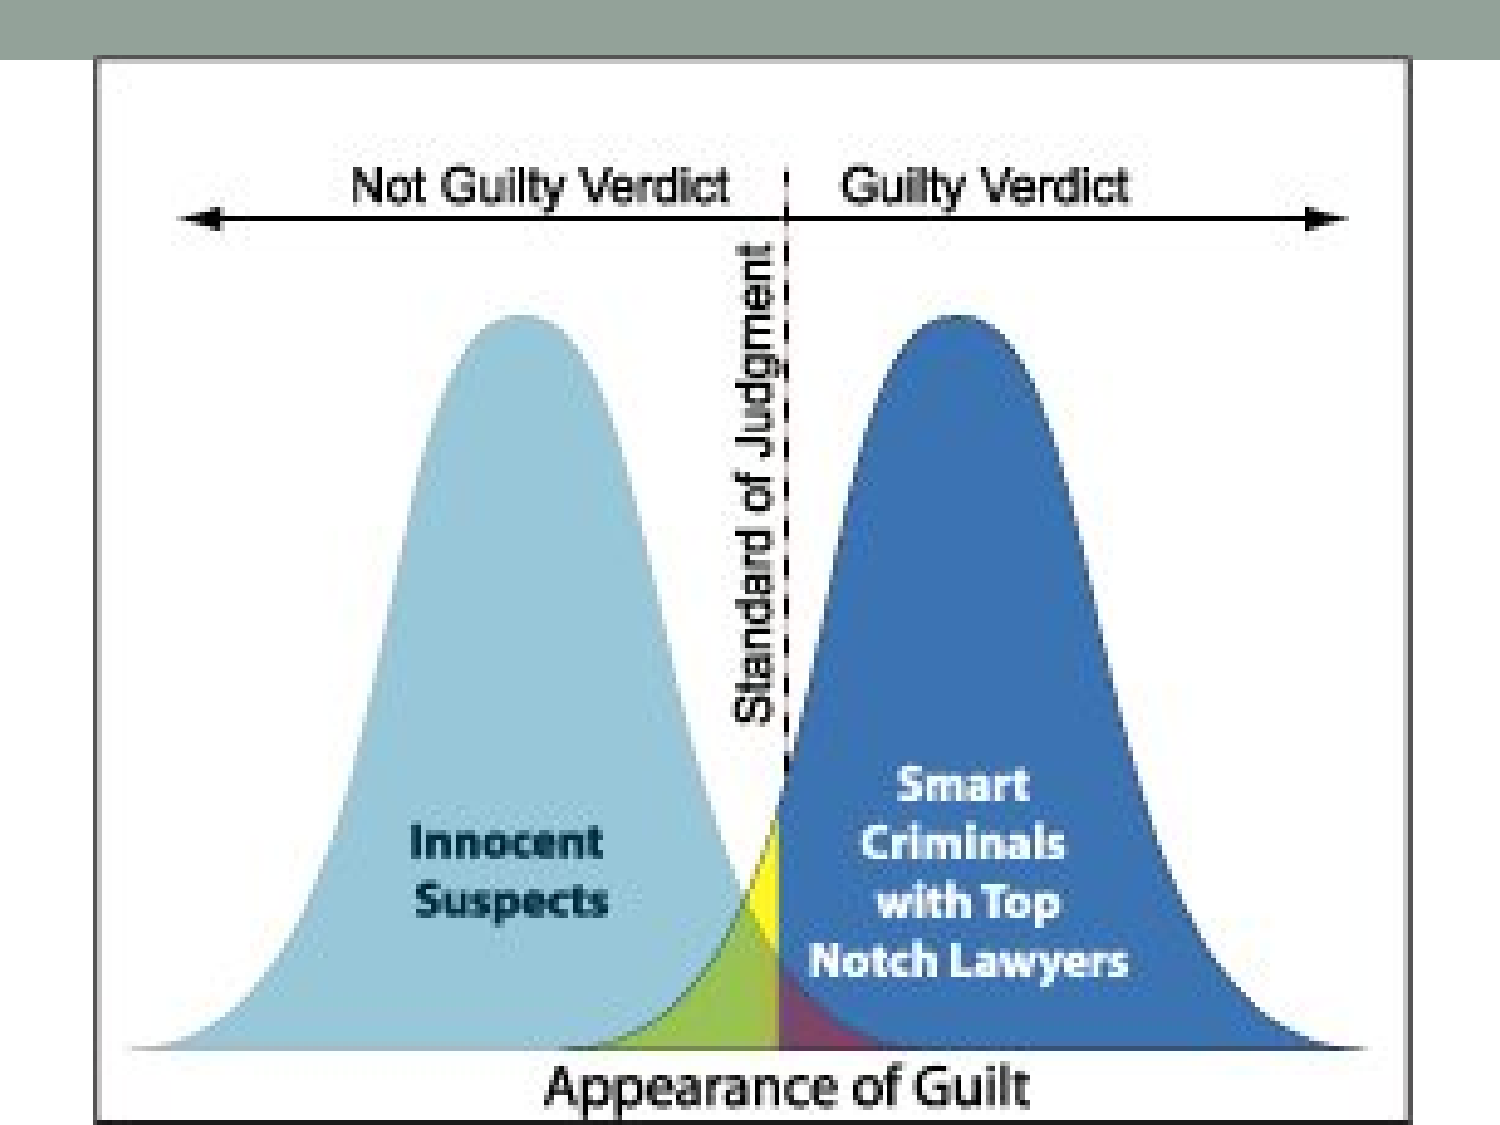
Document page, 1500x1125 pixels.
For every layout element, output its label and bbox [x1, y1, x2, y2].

picture [93, 55, 1414, 1125]
